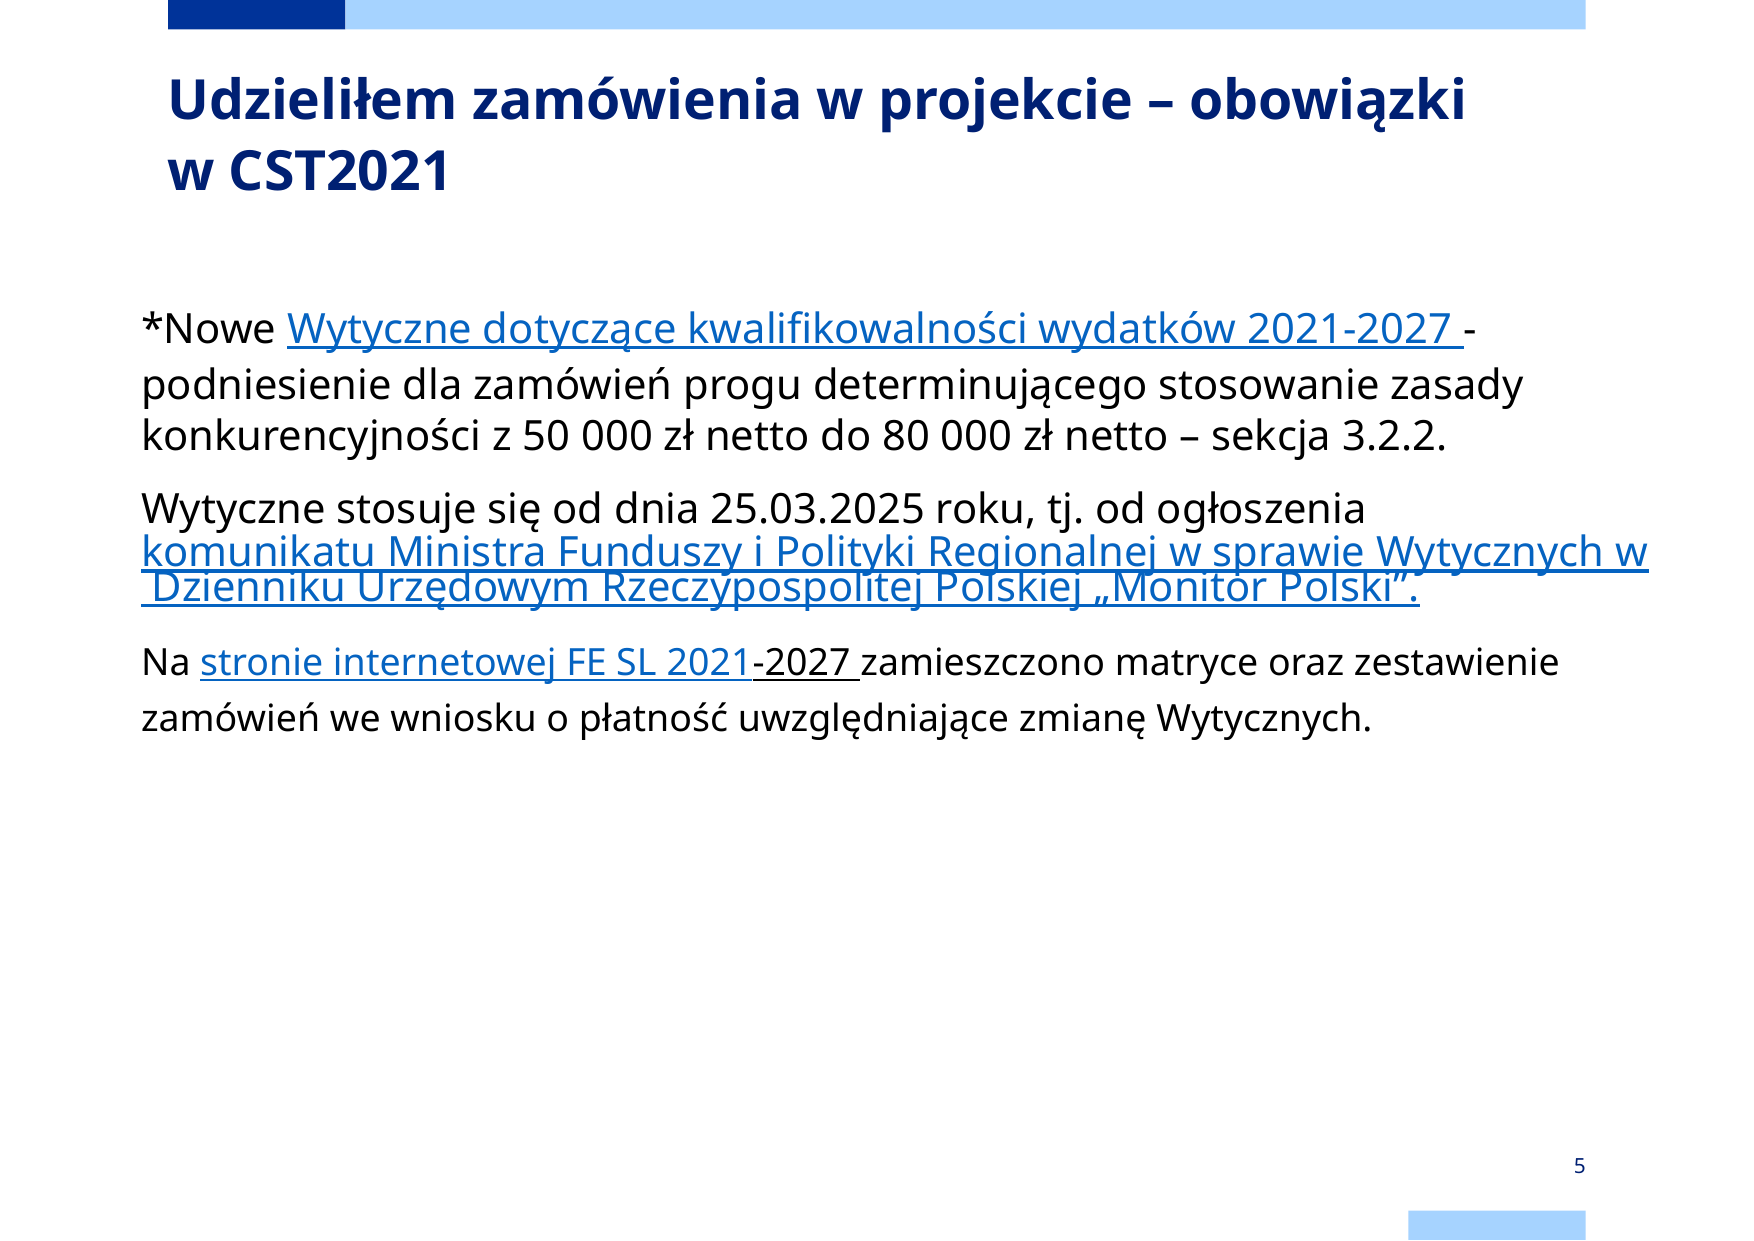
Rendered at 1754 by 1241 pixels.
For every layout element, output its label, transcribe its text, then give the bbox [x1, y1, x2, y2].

title Udzieliłem zamówienia w projekcie – obowiązki w CST2021 [167, 59, 1587, 203]
slide_number 5 [1408, 1151, 1586, 1182]
list *Nowe Wytyczne dotyczące kwalifikowalności wydatków 2021-2027 - podniesienie dla zamówień progu determinującego stosowanie zasady konkurencyjności z 50 000 zł netto do 80 000 zł netto – sekcja 3.2.2. Wytyczne stosuje się od dnia 25.03.2025 roku, tj. od ogłoszenia komunikatu Ministra Funduszy i Polityki Regionalnej w sprawie Wytycznych w Dzienniku Urzędowym Rzeczypospolitej Polskiej „Monitor Polski”. Na stronie internetowej FE SL 2021-2027 zamieszczono matryce oraz zestawienie zamówień we wniosku o płatność uwzględniające zmianę Wytycznych. [141, 308, 1657, 1076]
